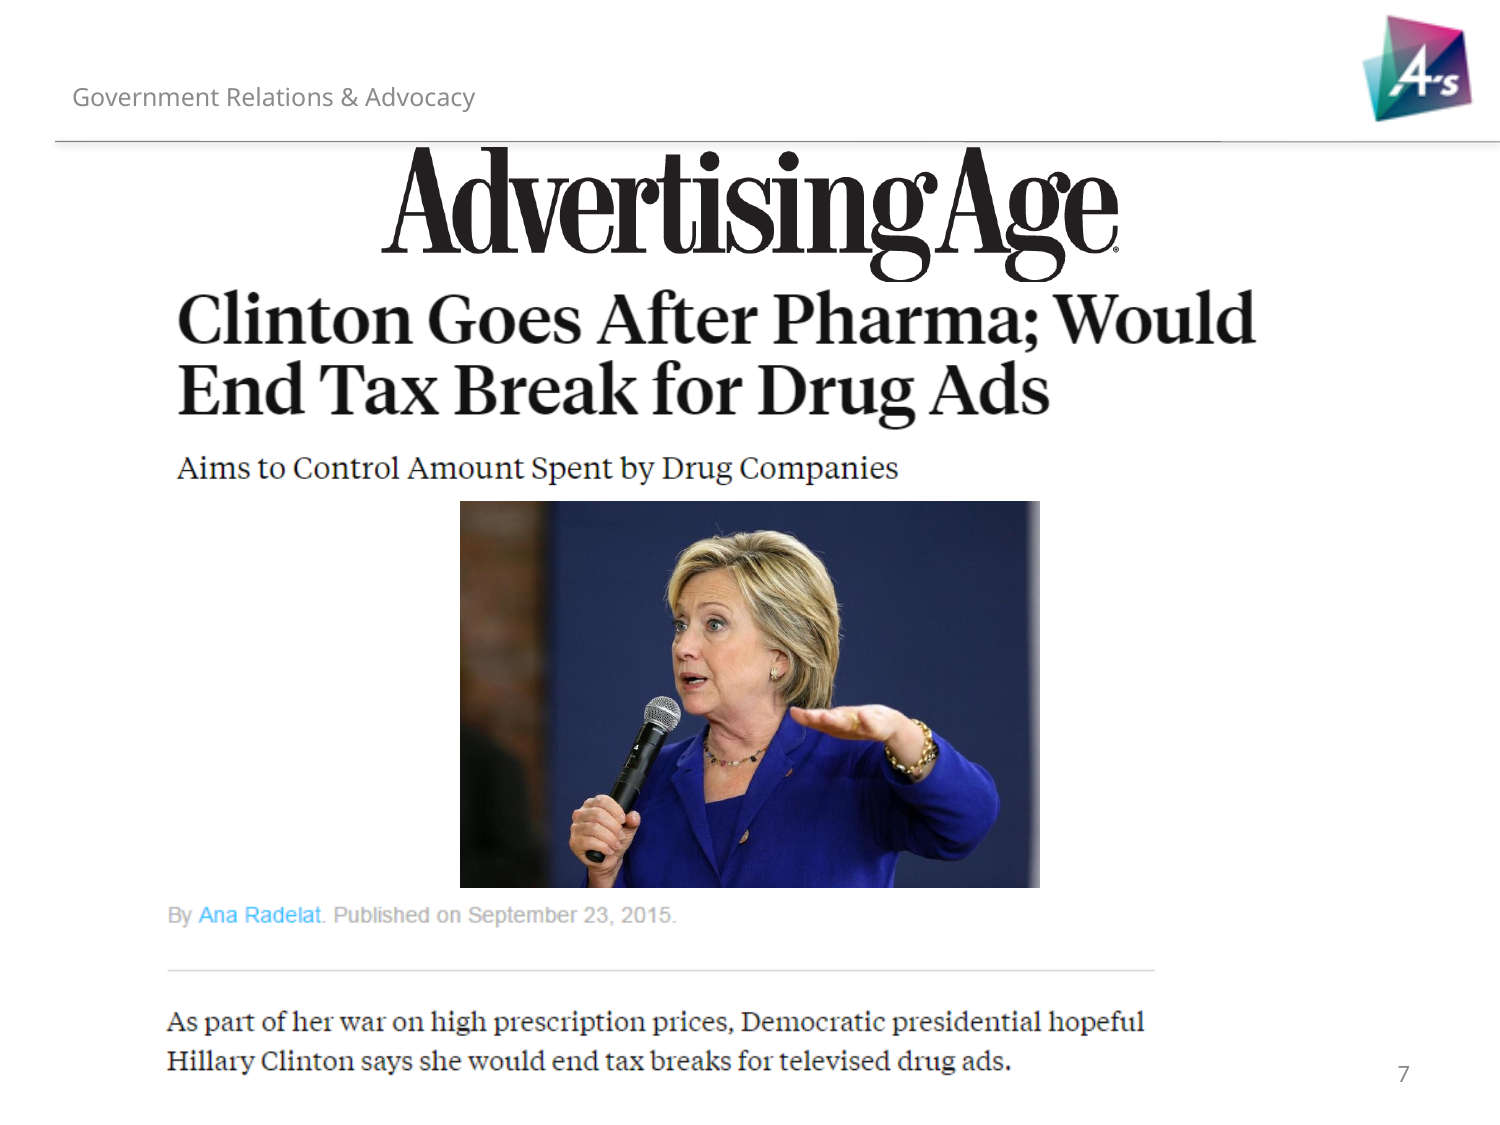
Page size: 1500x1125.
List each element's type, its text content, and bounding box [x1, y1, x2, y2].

picture [0, 0, 1500, 1125]
slide_number 7 [1074, 1042, 1425, 1103]
subtitle Government Relations & Advocacy [57, 74, 1108, 138]
